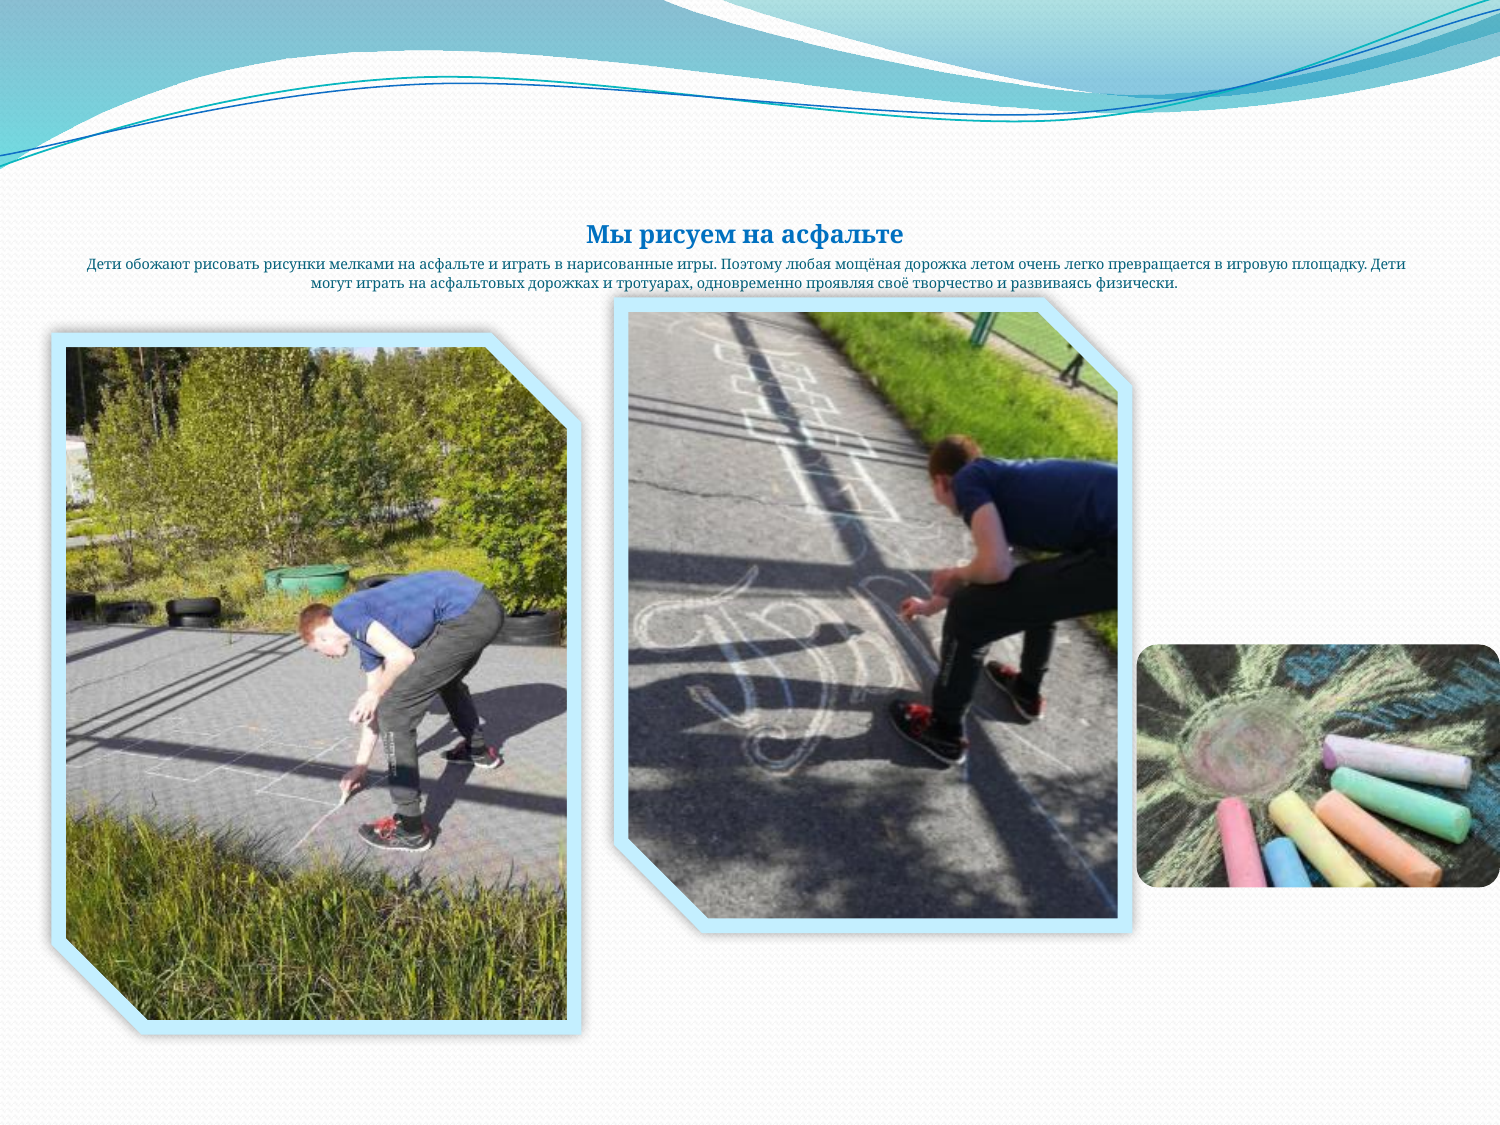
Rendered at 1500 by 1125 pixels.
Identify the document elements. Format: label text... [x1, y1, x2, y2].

picture [1136, 644, 1500, 888]
picture [58, 339, 575, 1028]
title Мы рисуем на асфальте Дети обожают рисовать рисунки мелками на асфальте и играть в нарисованные игры. Поэтому любая мощёная дорожка летом очень легко превращается в игровую площадку. Дети могут играть на асфальтовых дорожках и тротуарах, одновременно проявляя своё творчество и развиваясь физически. [70, 210, 1421, 292]
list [620, 304, 1126, 926]
